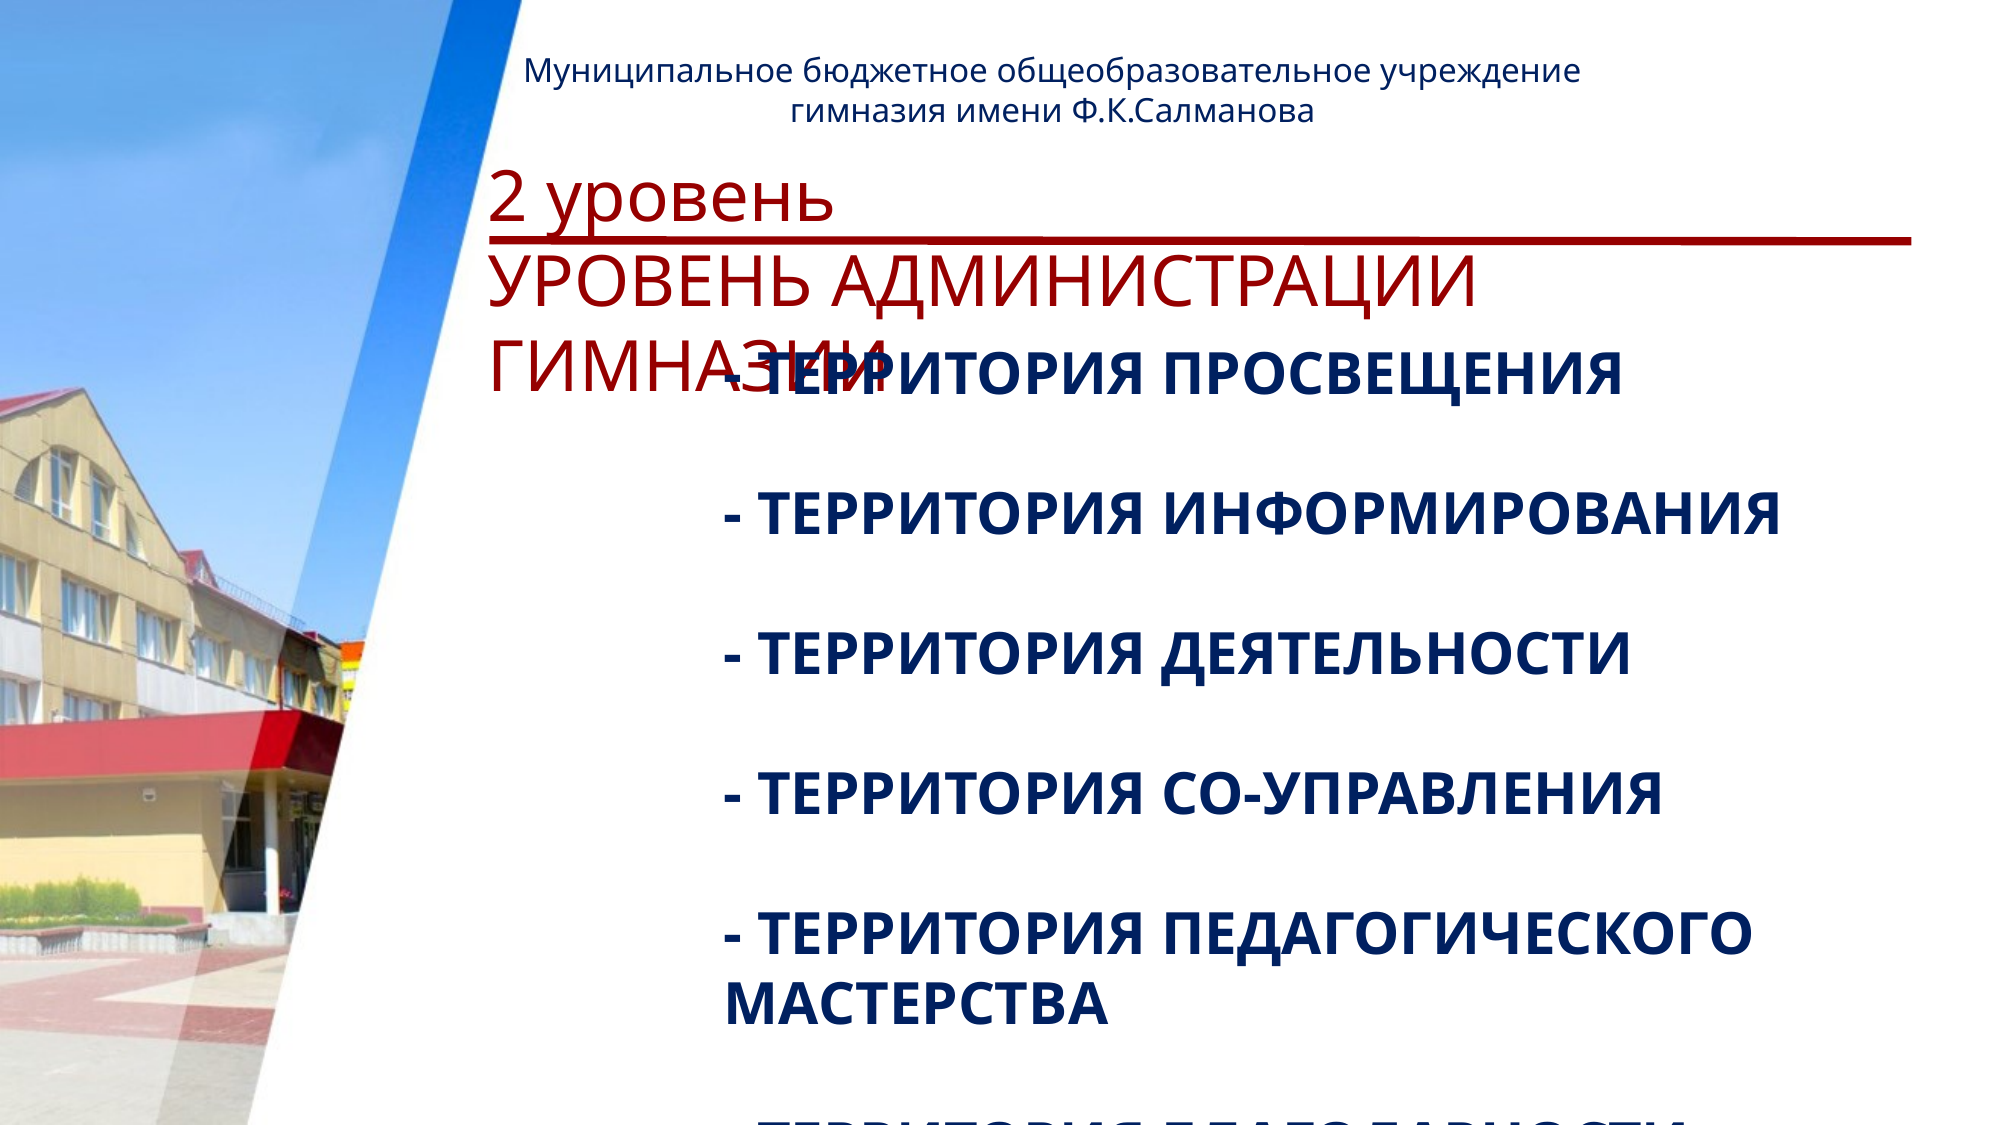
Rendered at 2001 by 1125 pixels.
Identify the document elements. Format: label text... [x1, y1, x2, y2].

text_box 2 уровень УРОВЕНЬ АДМИНИСТРАЦИИ ГИМНАЗИИ [528, 242, 1896, 453]
text_box 2 уровень УРОВЕНЬ АДМИНИСТРАЦИИ ГИМНАЗИИ [528, 143, 1896, 240]
text_box Муниципальное бюджетное общеобразовательное учреждение гимназия имени Ф.К.Салманова [528, 42, 1680, 137]
picture [0, 0, 528, 1125]
text_box - ТЕРРИТОРИЯ ПРОСВЕЩЕНИЯ - ТЕРРИТОРИЯ ИНФОРМИРОВАНИЯ - ТЕРРИТОРИЯ ДЕЯТЕЛЬНОСТИ - ТЕРРИТОРИЯ СО-УПРАВЛЕНИЯ - ТЕРРИТОРИЯ ПЕДАГОГИЧЕСКОГО МАСТЕРСТВА - ТЕРРИТОРИЯ БЛАГОДАРНОСТИ [708, 328, 1946, 1125]
